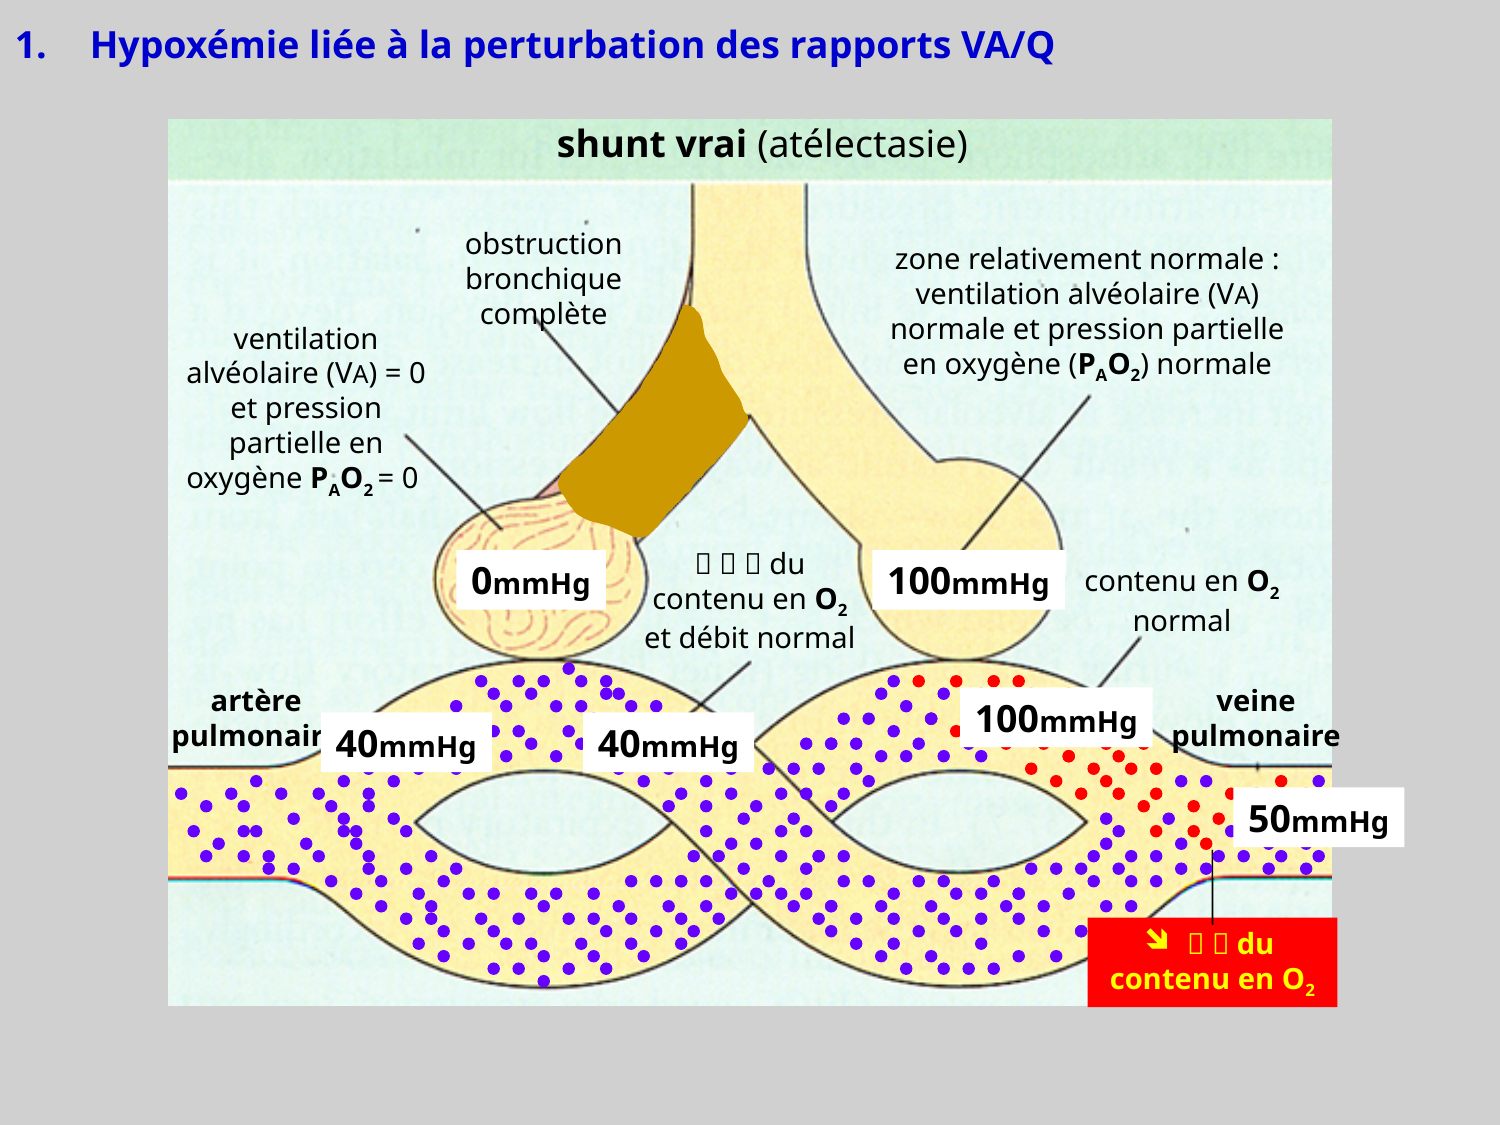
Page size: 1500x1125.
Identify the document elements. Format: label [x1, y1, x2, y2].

text_box [324, 549, 1401, 863]
text_box [0, 0, 1476, 1006]
